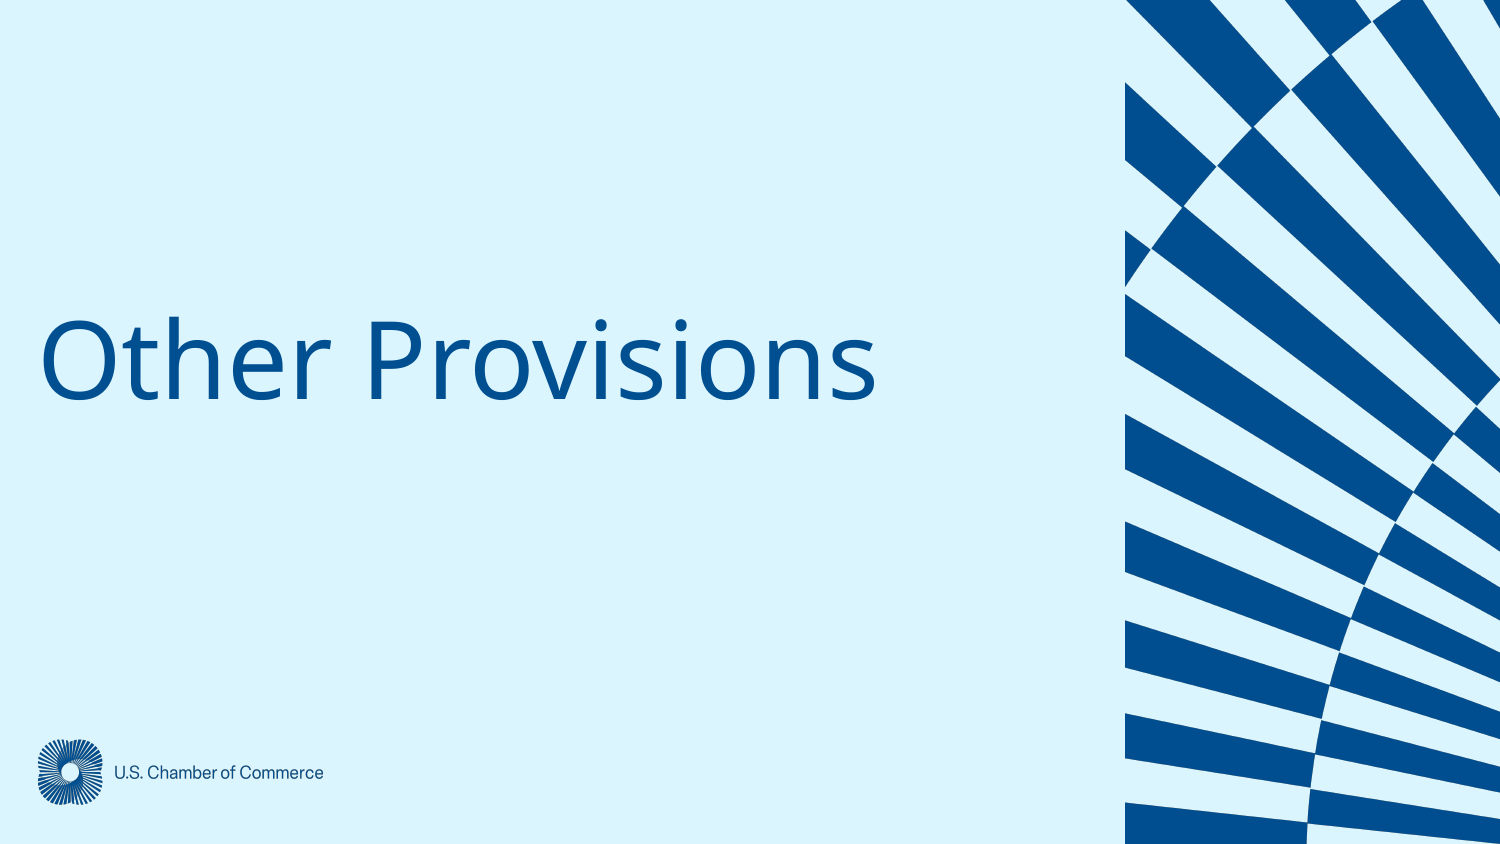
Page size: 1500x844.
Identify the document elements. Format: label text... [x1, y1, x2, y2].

picture [1124, 0, 1500, 844]
list Other Provisions [0, 0, 975, 740]
picture [37, 740, 323, 805]
